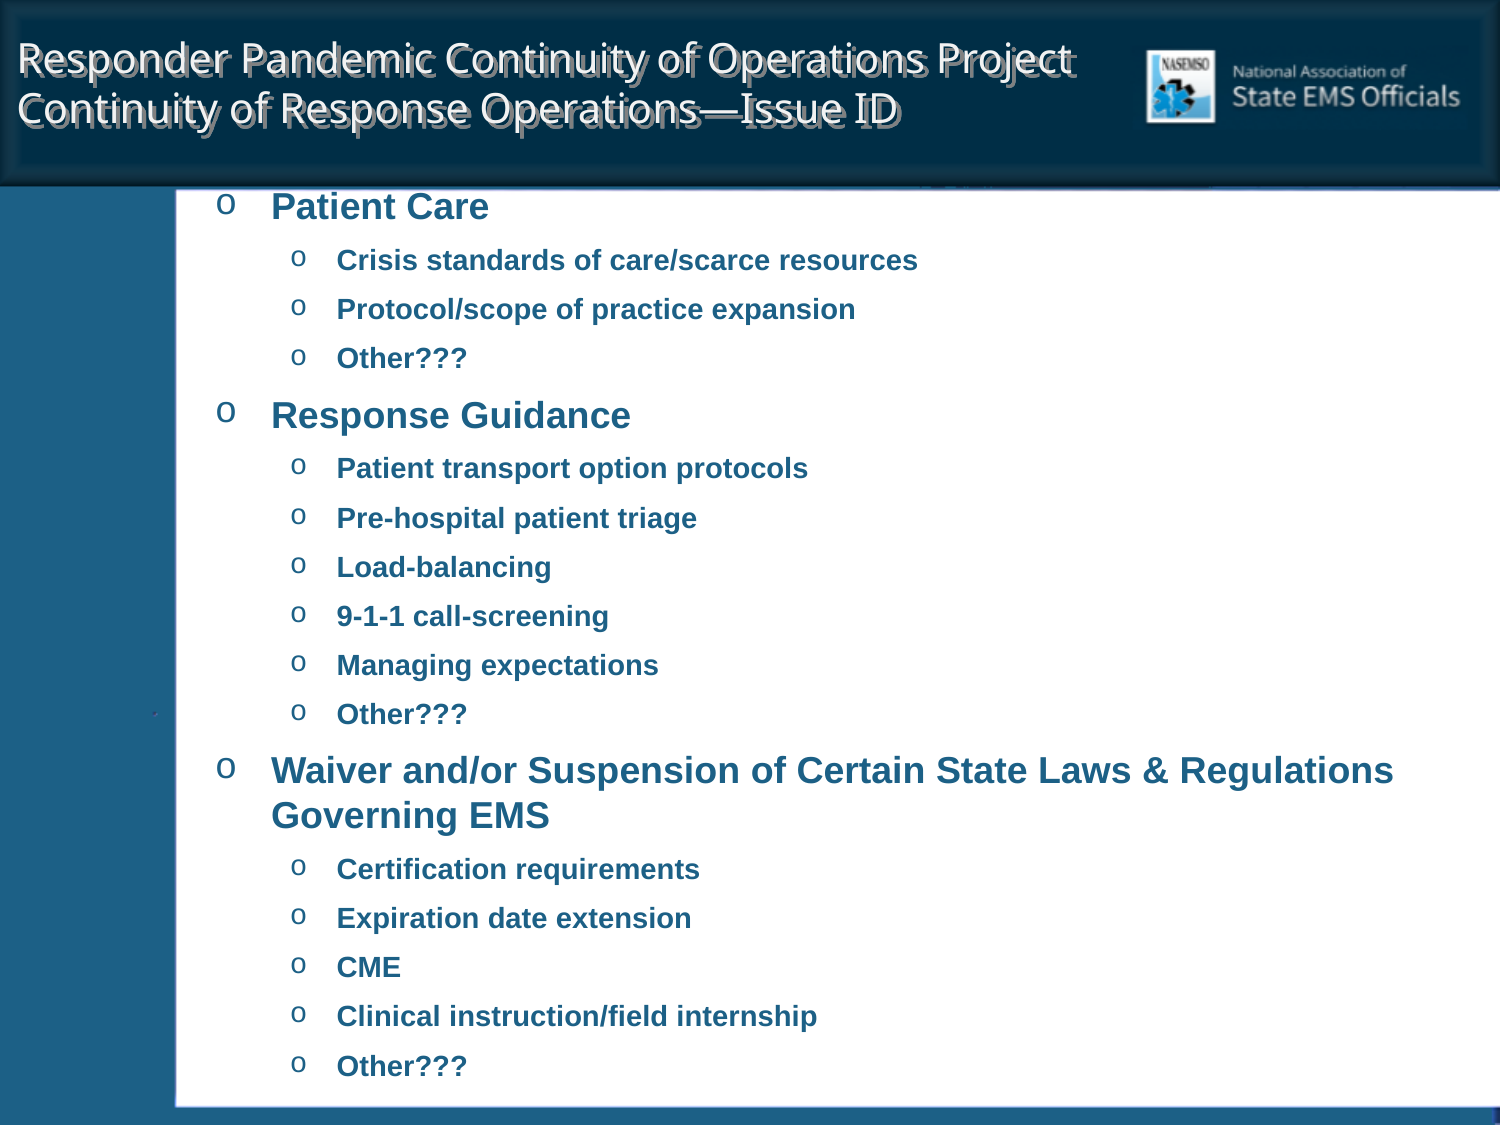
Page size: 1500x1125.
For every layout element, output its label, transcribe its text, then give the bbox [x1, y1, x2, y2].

text_box Patient Care Crisis standards of care/scarce resources Protocol/scope of practice expansion Other??? Response Guidance Patient transport option protocols Pre-hospital patient triage Load-balancing 9-1-1 call-screening Managing expectations Other??? Waiver and/or Suspension of Certain State Laws & Regulations Governing EMS Certification requirements Expiration date extension CME Clinical instruction/field internship Other??? [199, 174, 1463, 1125]
text_box Responder Pandemic Continuity of Operations Project Continuity of Response Operations—Issue ID [1, 24, 1173, 163]
picture [0, 0, 1500, 1125]
